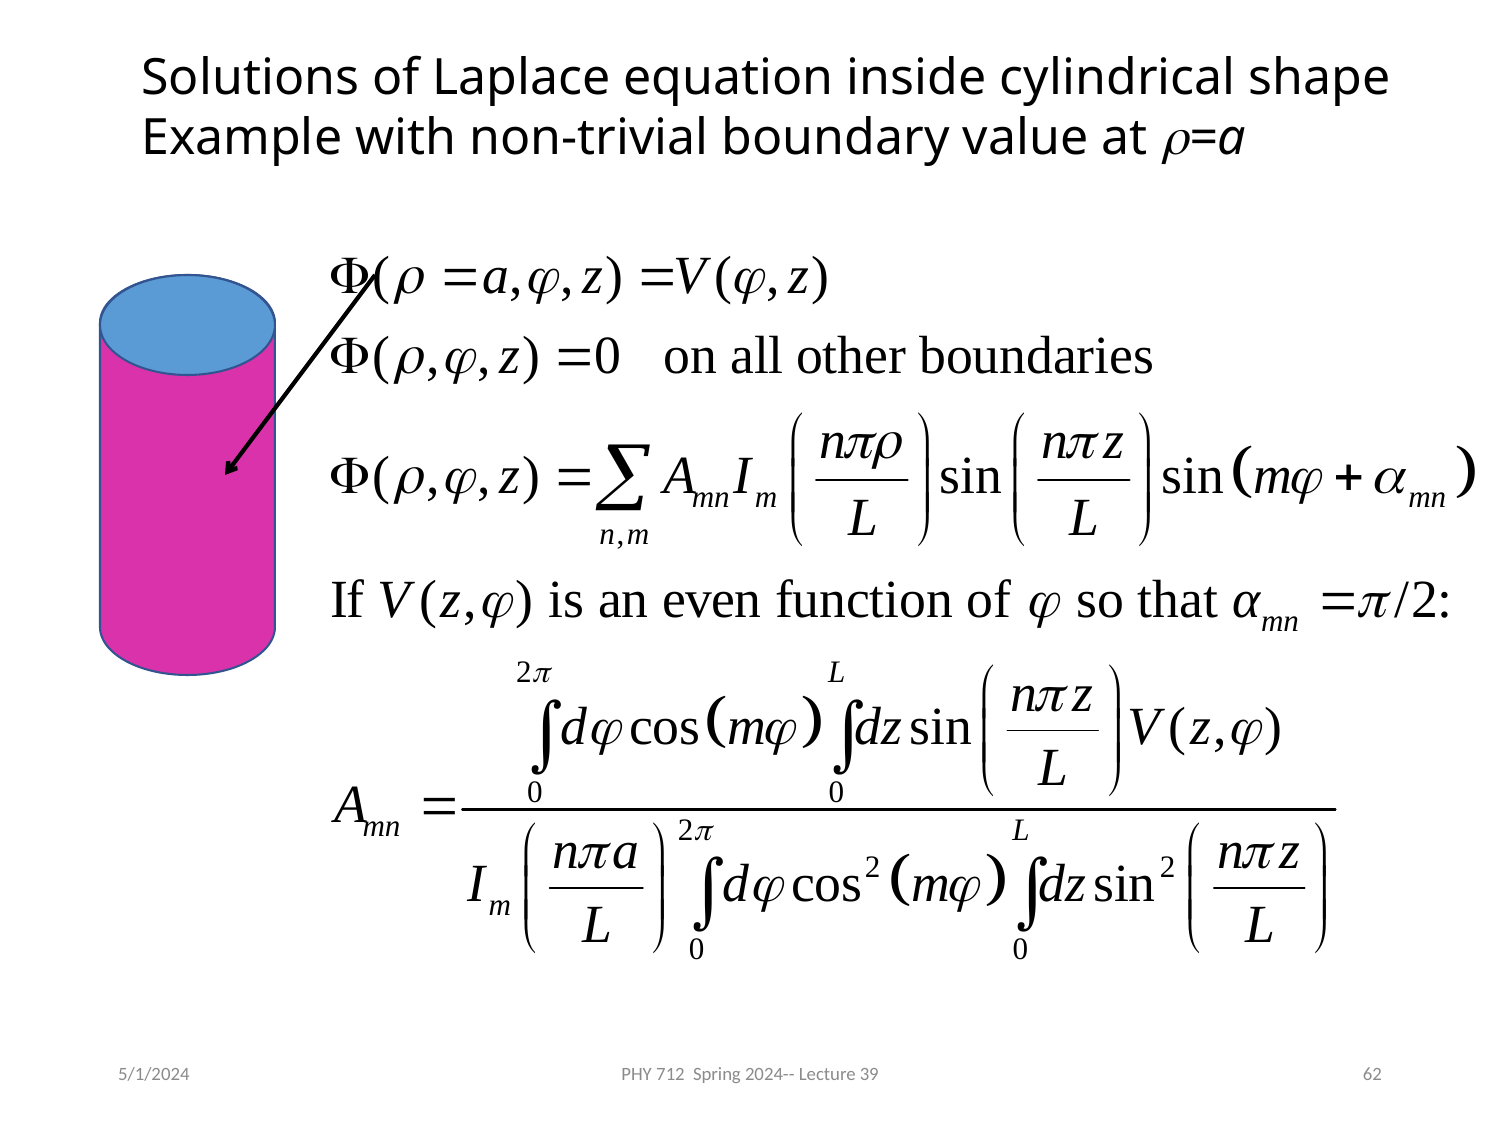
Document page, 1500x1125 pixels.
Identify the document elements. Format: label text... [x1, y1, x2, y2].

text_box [324, 248, 1479, 969]
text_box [224, 274, 375, 476]
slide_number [103, 1042, 441, 1103]
text_box Solutions of Laplace equation inside cylindrical shape Example with non-trivial boundary value at r=a [126, 37, 1452, 173]
text_box [98, 326, 276, 677]
text_box [98, 273, 224, 377]
slide_number 62 [1059, 1042, 1397, 1103]
footer PHY 712 Spring 2024-- Lecture 39 [496, 1042, 1004, 1103]
